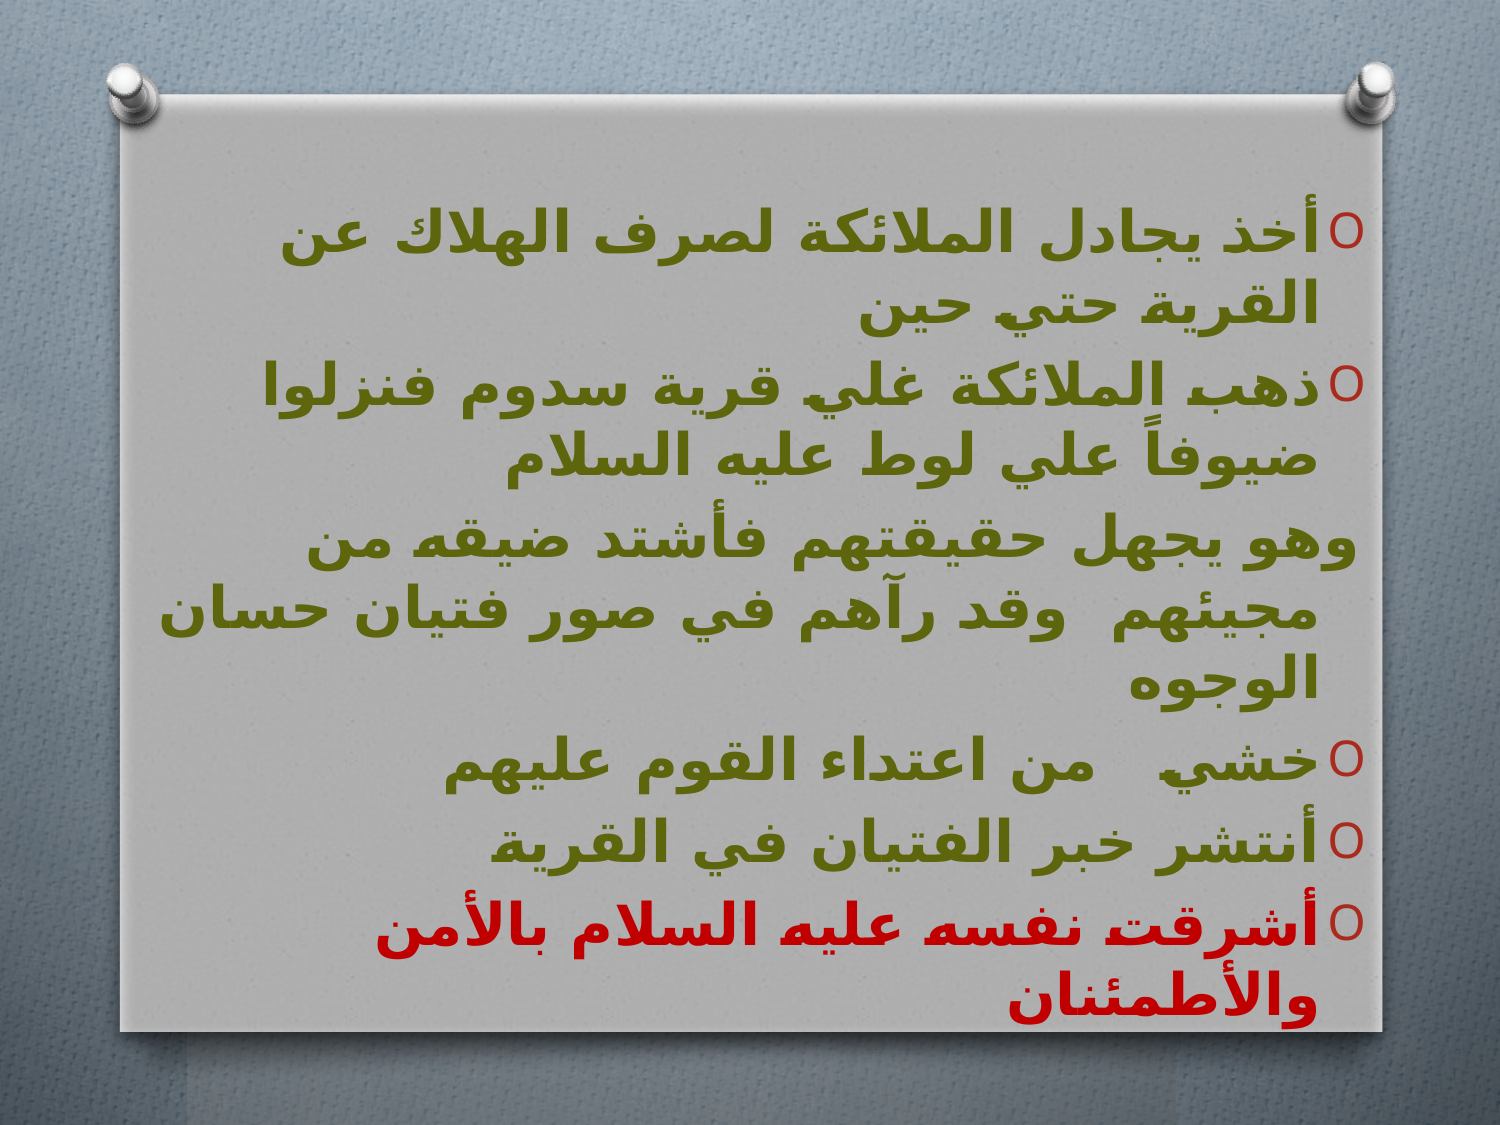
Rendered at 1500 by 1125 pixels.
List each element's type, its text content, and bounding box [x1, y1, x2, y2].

picture [1317, 35, 1439, 146]
list أخذ يجادل الملائكة لصرف الهلاك عن القرية حتي حين ذهب الملائكة غلي قرية سدوم فنزلوا ضيوفاً علي لوط عليه السلام وهو يجهل حقيقتهم فأشتد ضيقه من مجيئهم وقد رآهم في صور فتيان حسان الوجوه خشي من اعتداء القوم عليهم أنتشر خبر الفتيان في القرية أشرقت نفسه عليه السلام بالأمن والأطمئنان [135, 113, 1376, 1035]
picture [75, 29, 198, 142]
